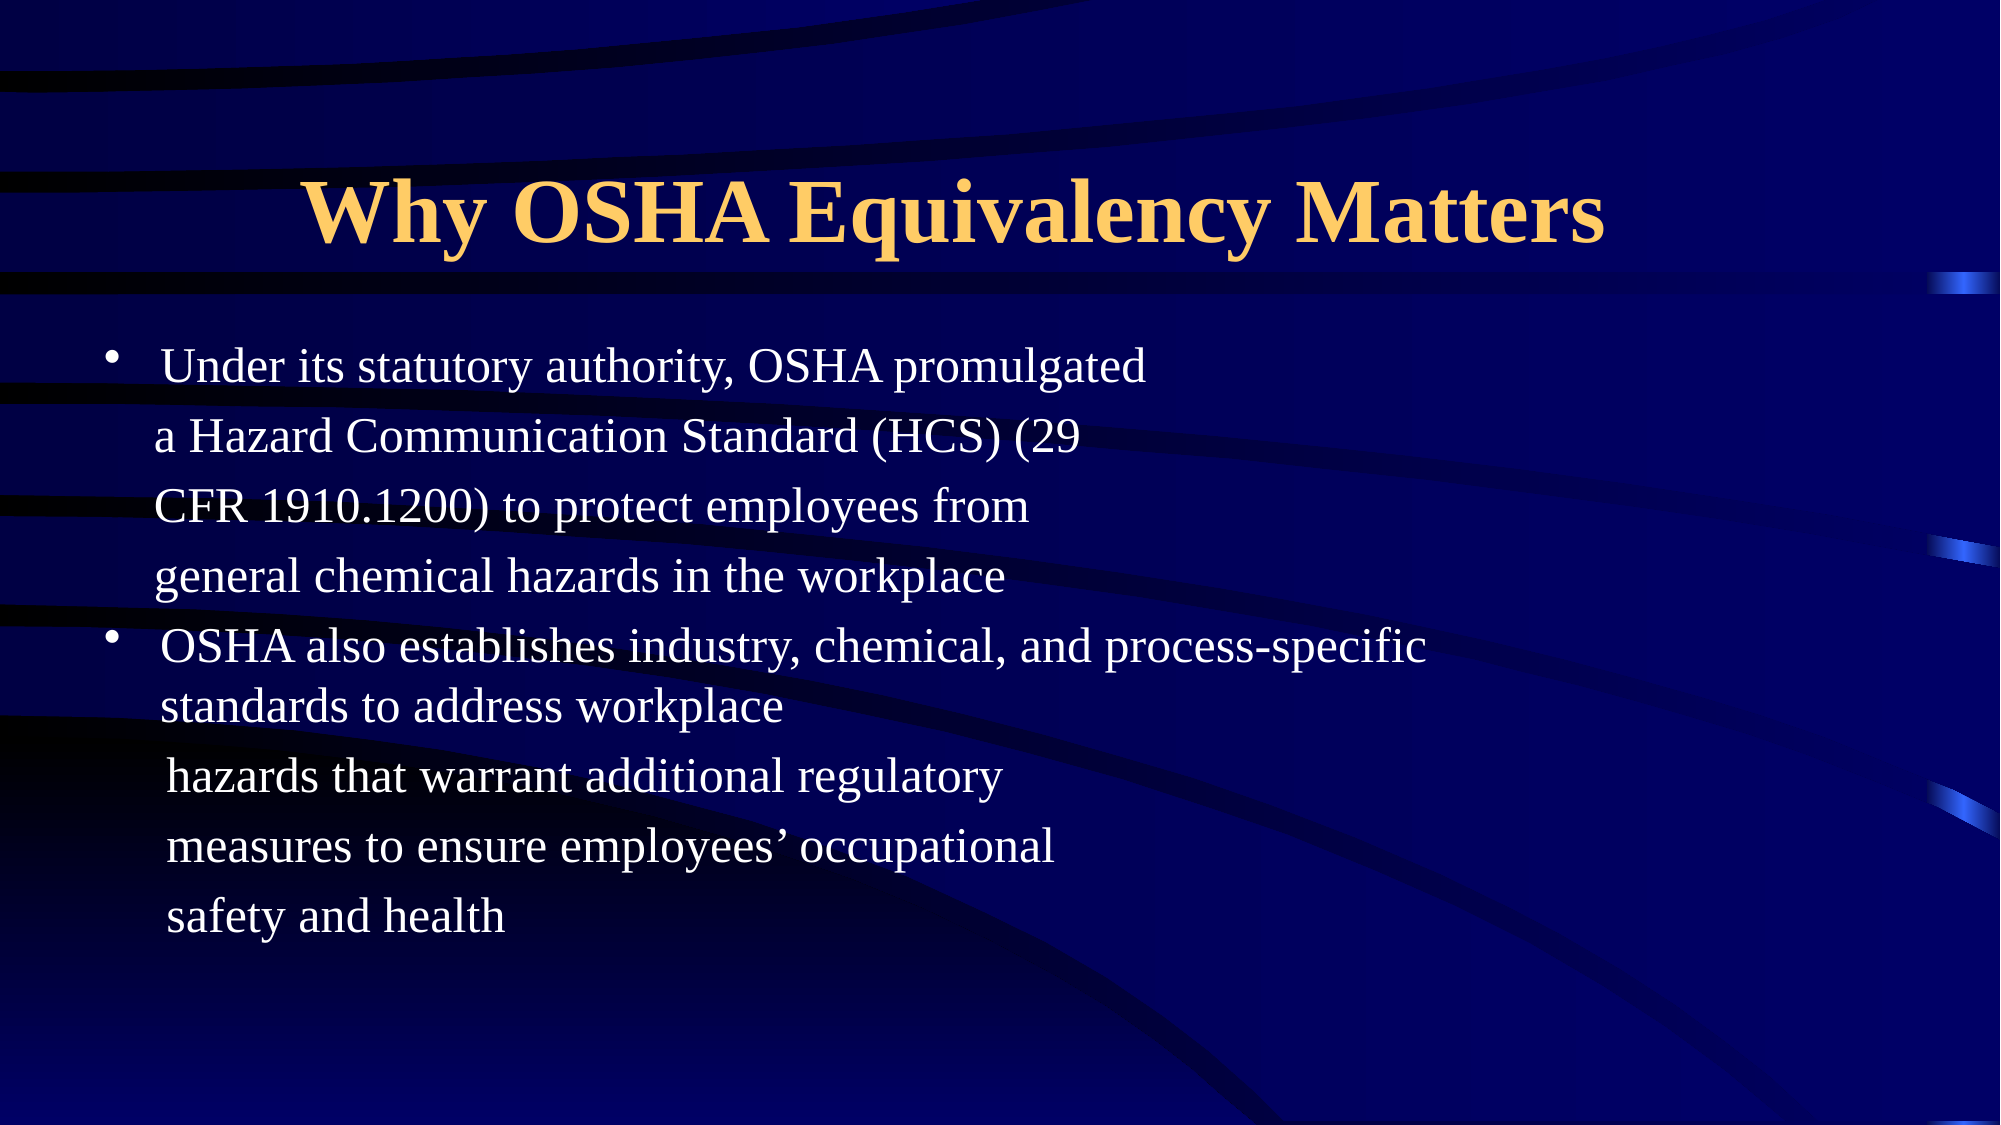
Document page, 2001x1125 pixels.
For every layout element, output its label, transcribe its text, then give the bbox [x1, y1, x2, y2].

title Why OSHA Equivalency Matters [103, 112, 1804, 300]
list Under its statutory authority, OSHA promulgated a Hazard Communication Standard (HCS) (29 CFR 1910.1200) to protect employees from general chemical hazards in the workplace OSHA also establishes industry, chemical, and process-specific standards to address workplace hazards that warrant additional regulatory measures to ensure employees’ occupational safety and health [88, 324, 1789, 1000]
